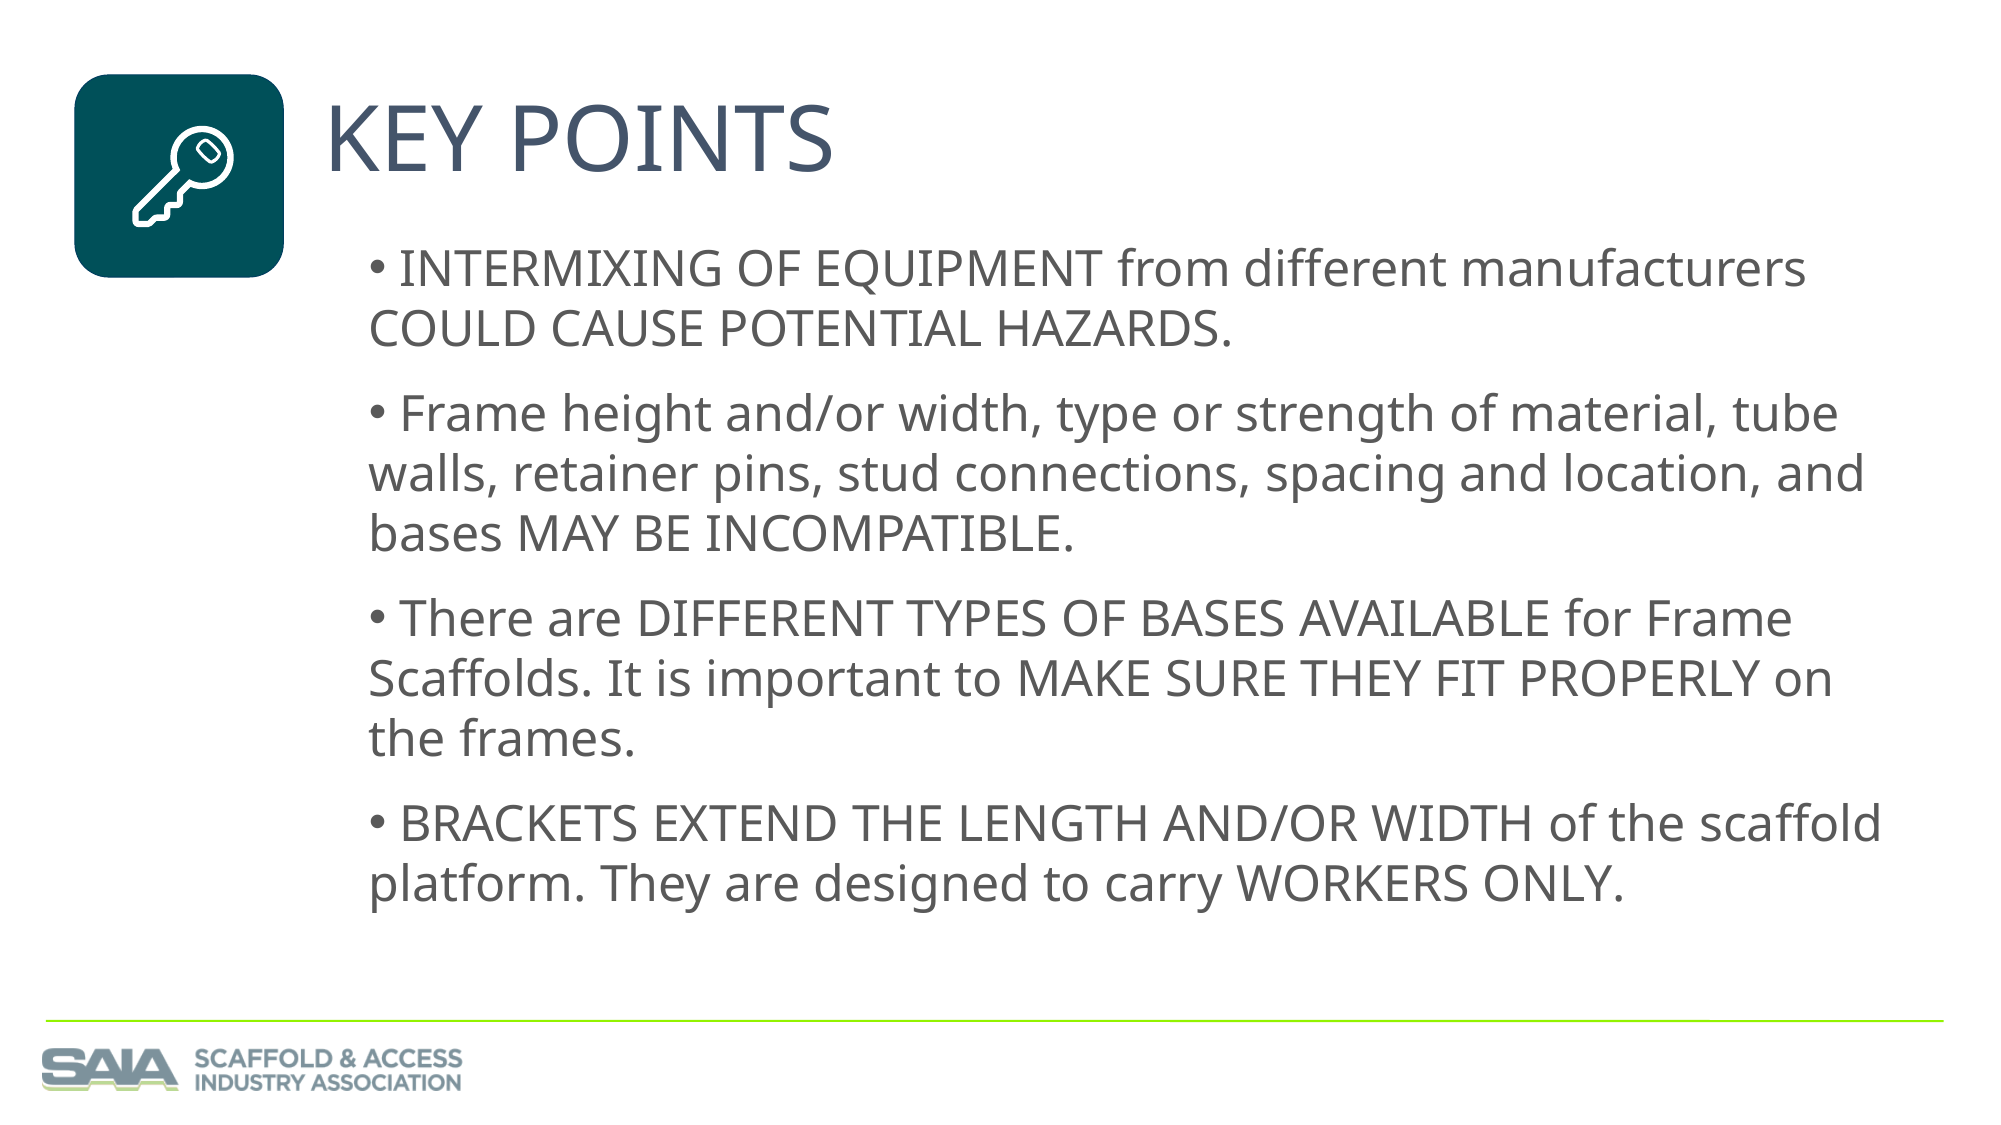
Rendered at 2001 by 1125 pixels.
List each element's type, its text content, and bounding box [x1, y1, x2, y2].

text_box [74, 197, 284, 278]
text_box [132, 125, 234, 228]
picture [42, 1047, 463, 1091]
text_box Intermixing of equipment from different manufacturers could cause potential hazards. Frame height and/or width, type or strength of material, tube walls, retainer pins, stud connections, spacing and location, and bases may be incompatible. There are different types of bases available for Frame Scaffolds. It is important to make sure they fit properly on the frames. Brackets extend the length and/or width of the scaffold platform. They are designed to carry workers only. [354, 229, 1905, 919]
text_box Key points [66, 72, 1094, 197]
